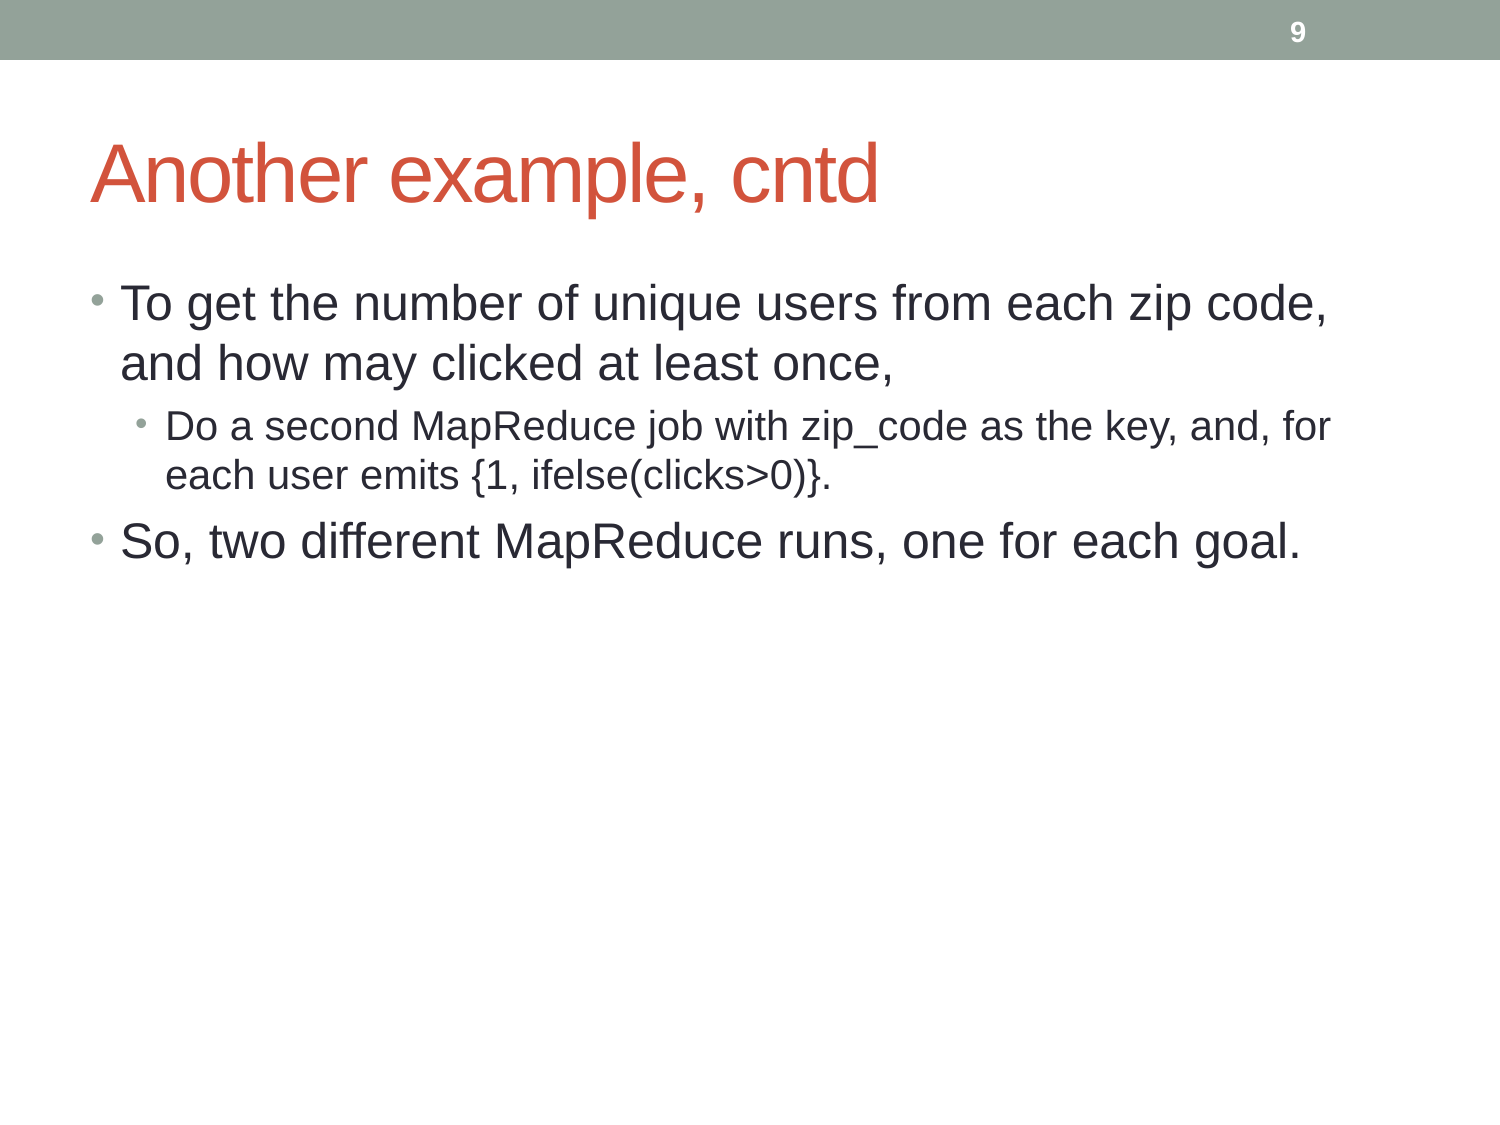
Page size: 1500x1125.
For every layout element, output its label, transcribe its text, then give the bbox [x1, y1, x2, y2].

title Another example, cntd [75, 87, 1425, 250]
list To get the number of unique users from each zip code, and how may clicked at least once, Do a second MapReduce job with zip_code as the key, and, for each user emits {1, ifelse(clicks>0)}. So, two different MapReduce runs, one for each goal. [75, 262, 1425, 1063]
